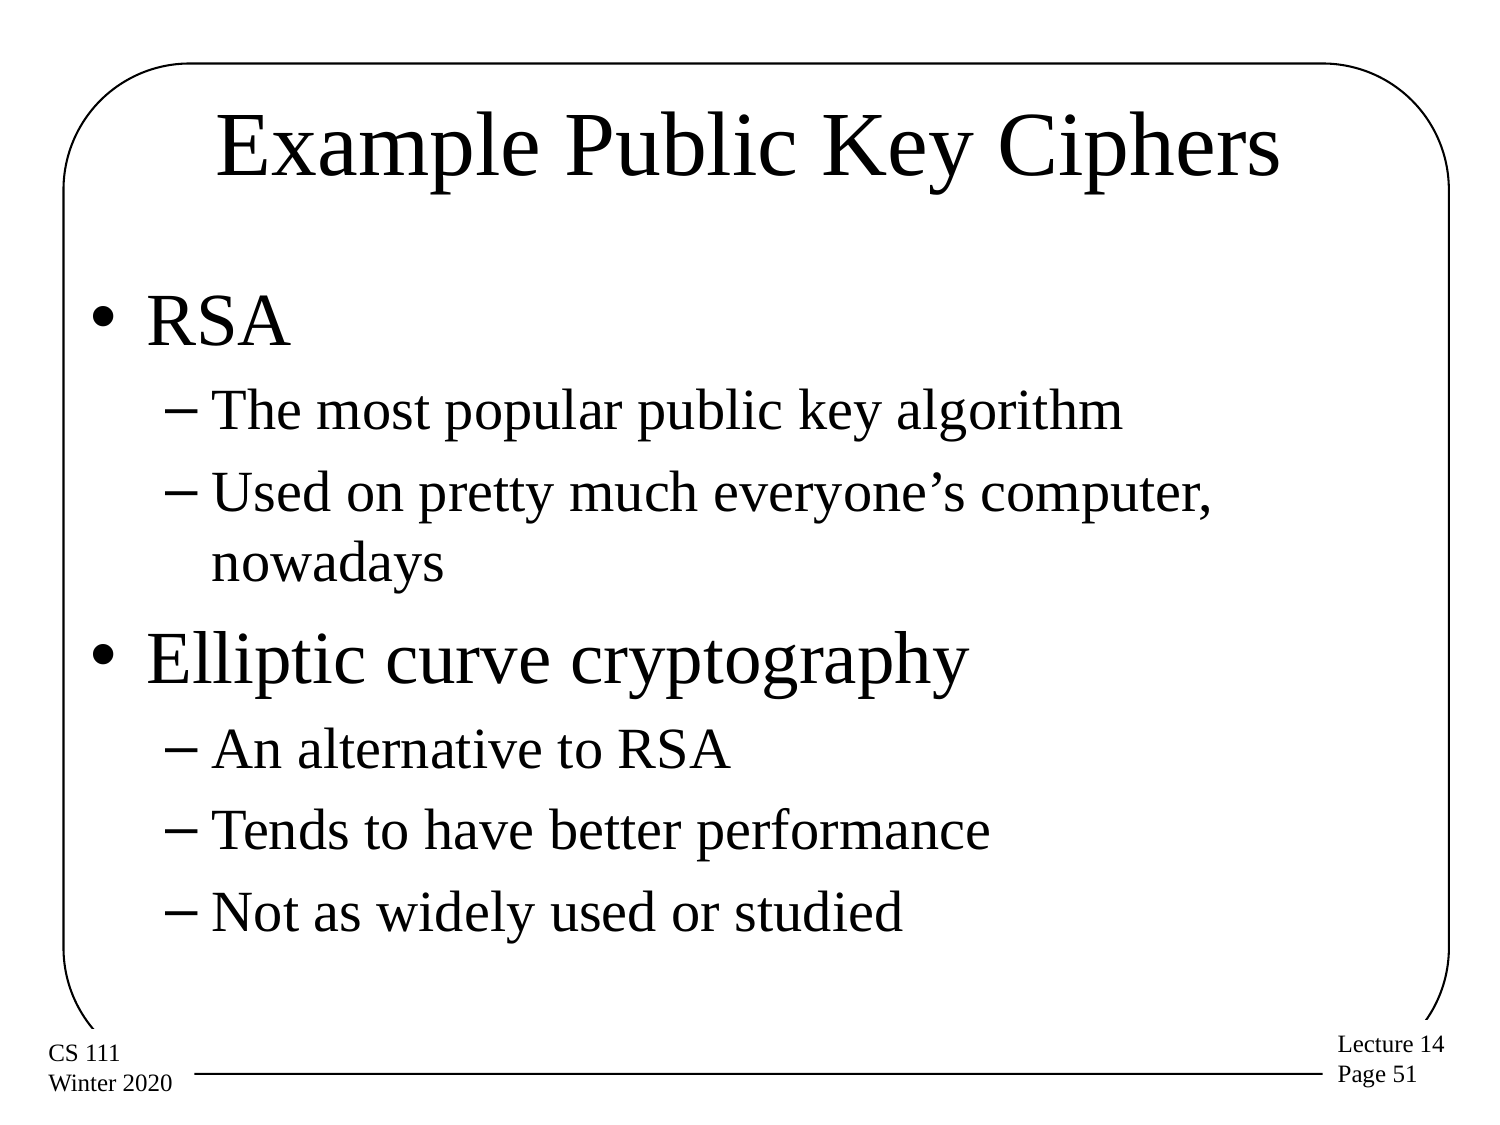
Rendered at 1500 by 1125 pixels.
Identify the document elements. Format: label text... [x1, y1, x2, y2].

list RSA The most popular public key algorithm Used on pretty much everyone’s computer, nowadays Elliptic curve cryptography An alternative to RSA Tends to have better performance Not as widely used or studied [74, 262, 1426, 1006]
title Example Public Key Ciphers [74, 44, 1426, 233]
